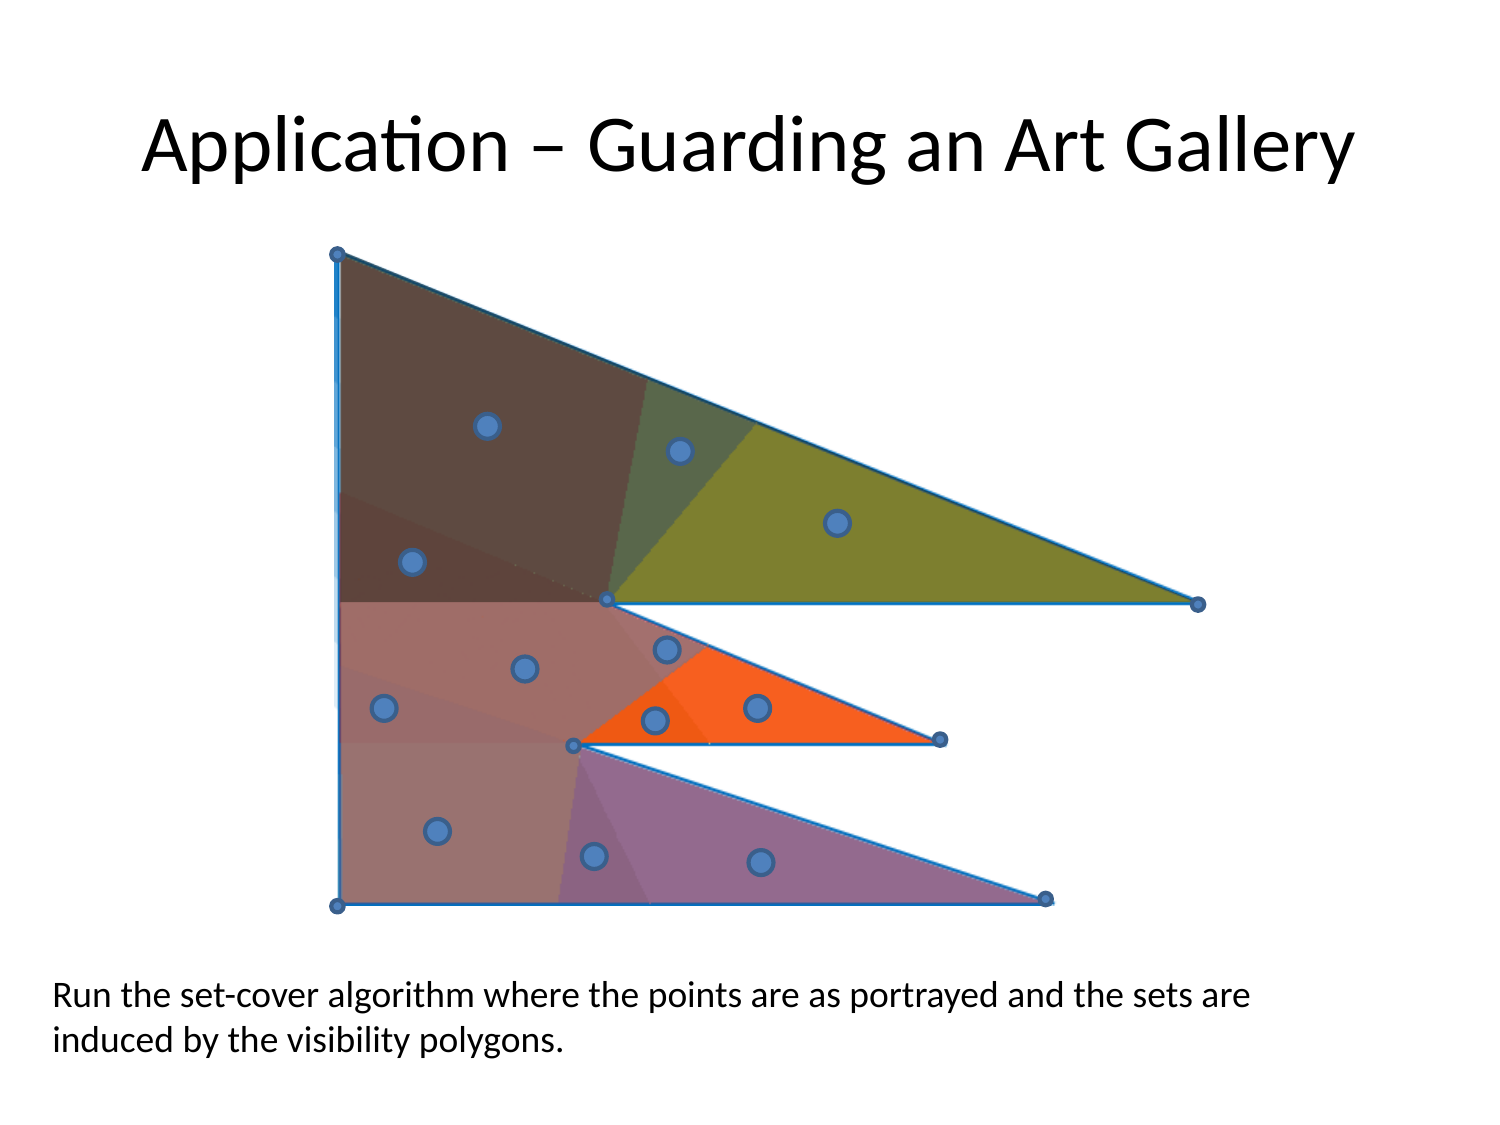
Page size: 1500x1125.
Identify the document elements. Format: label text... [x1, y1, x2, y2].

title Application – Guarding an Art Gallery [75, 45, 1425, 233]
text_box Run the set-cover algorithm where the points are as portrayed and the sets are induced by the visibility polygons. [37, 962, 1375, 1068]
picture [334, 248, 1205, 906]
